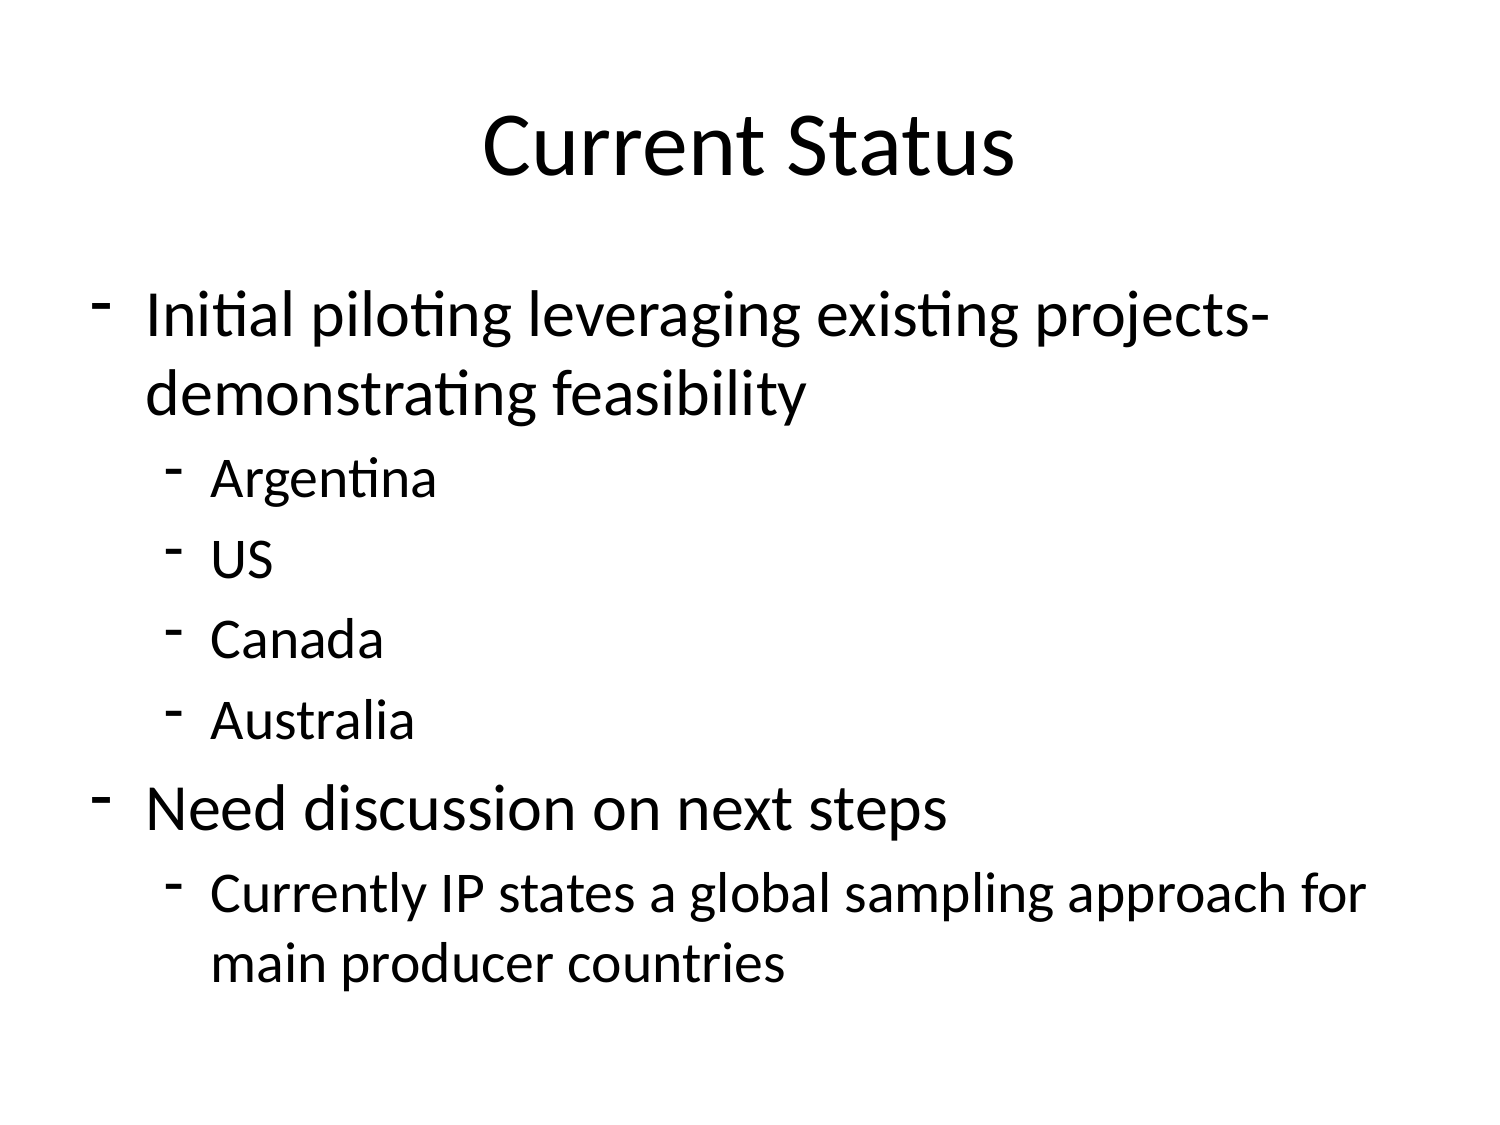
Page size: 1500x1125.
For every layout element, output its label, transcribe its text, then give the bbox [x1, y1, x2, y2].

title Current Status [75, 45, 1425, 233]
list Initial piloting leveraging existing projects- demonstrating feasibility Argentina US Canada Australia Need discussion on next steps Currently IP states a global sampling approach for main producer countries [75, 262, 1425, 1005]
